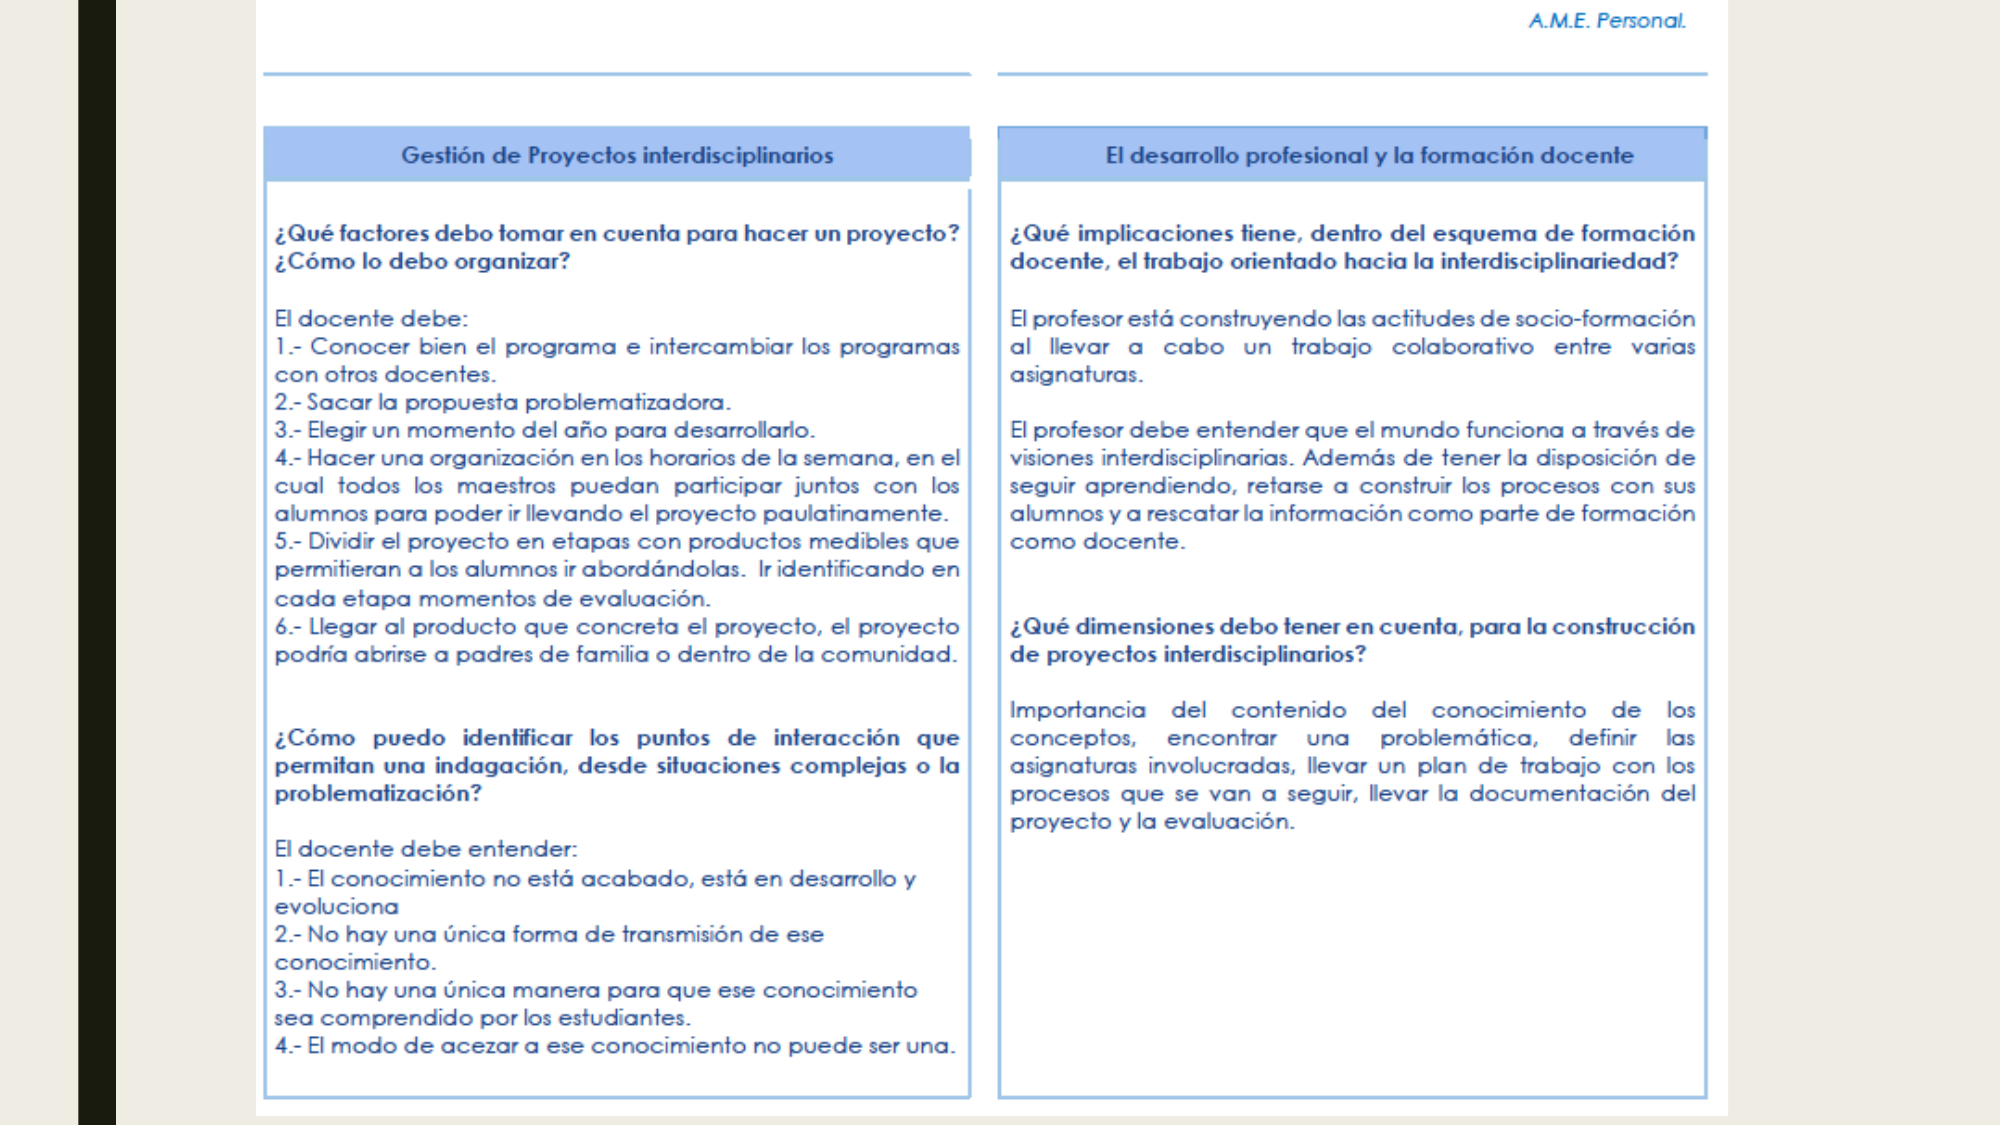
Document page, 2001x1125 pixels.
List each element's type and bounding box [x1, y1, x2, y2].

picture [256, 0, 1729, 1116]
